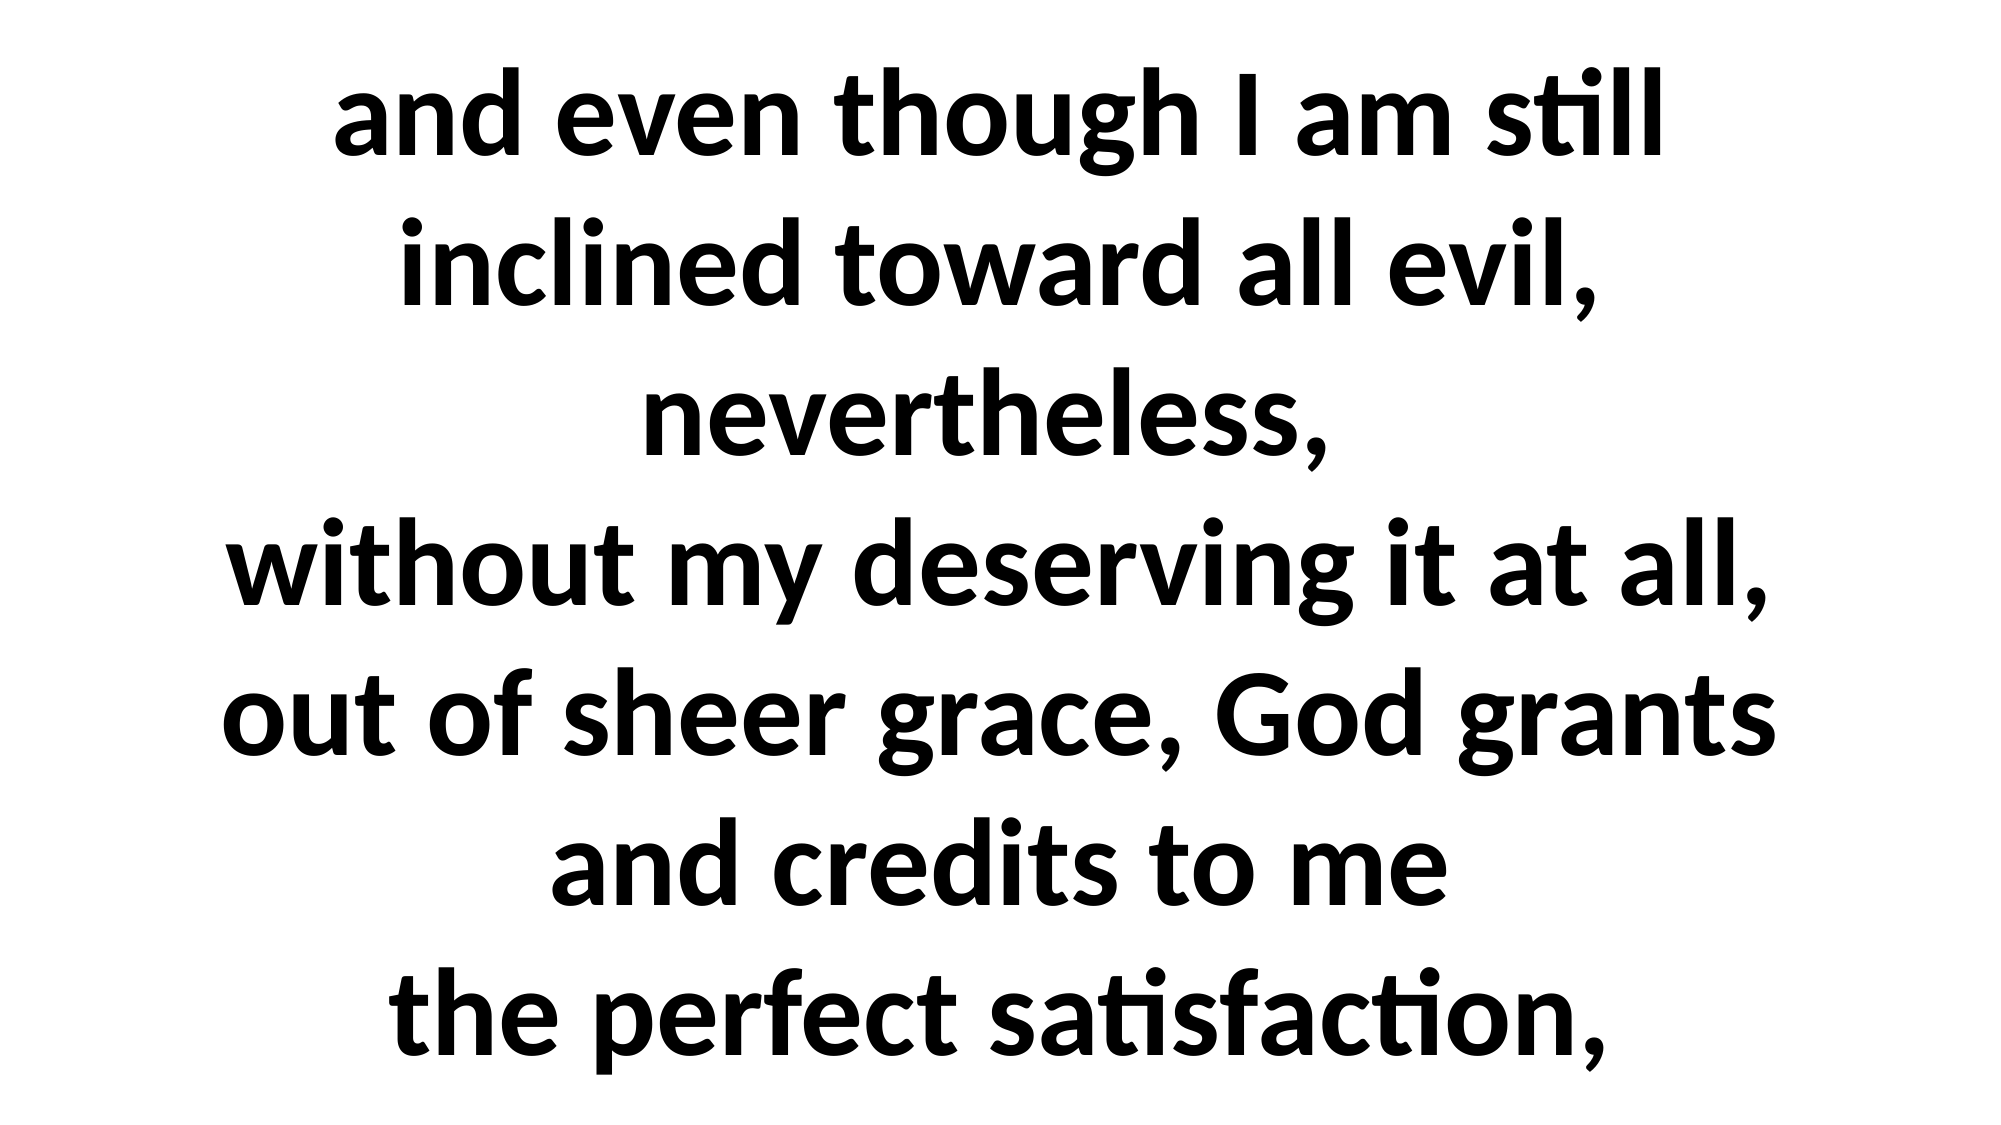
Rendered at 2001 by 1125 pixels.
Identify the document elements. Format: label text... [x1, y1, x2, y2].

title and even though I am still inclined toward all evil, nevertheless, without my deserving it at all, out of sheer grace, God grants and credits to me the perfect satisfaction, [99, 34, 1901, 1076]
